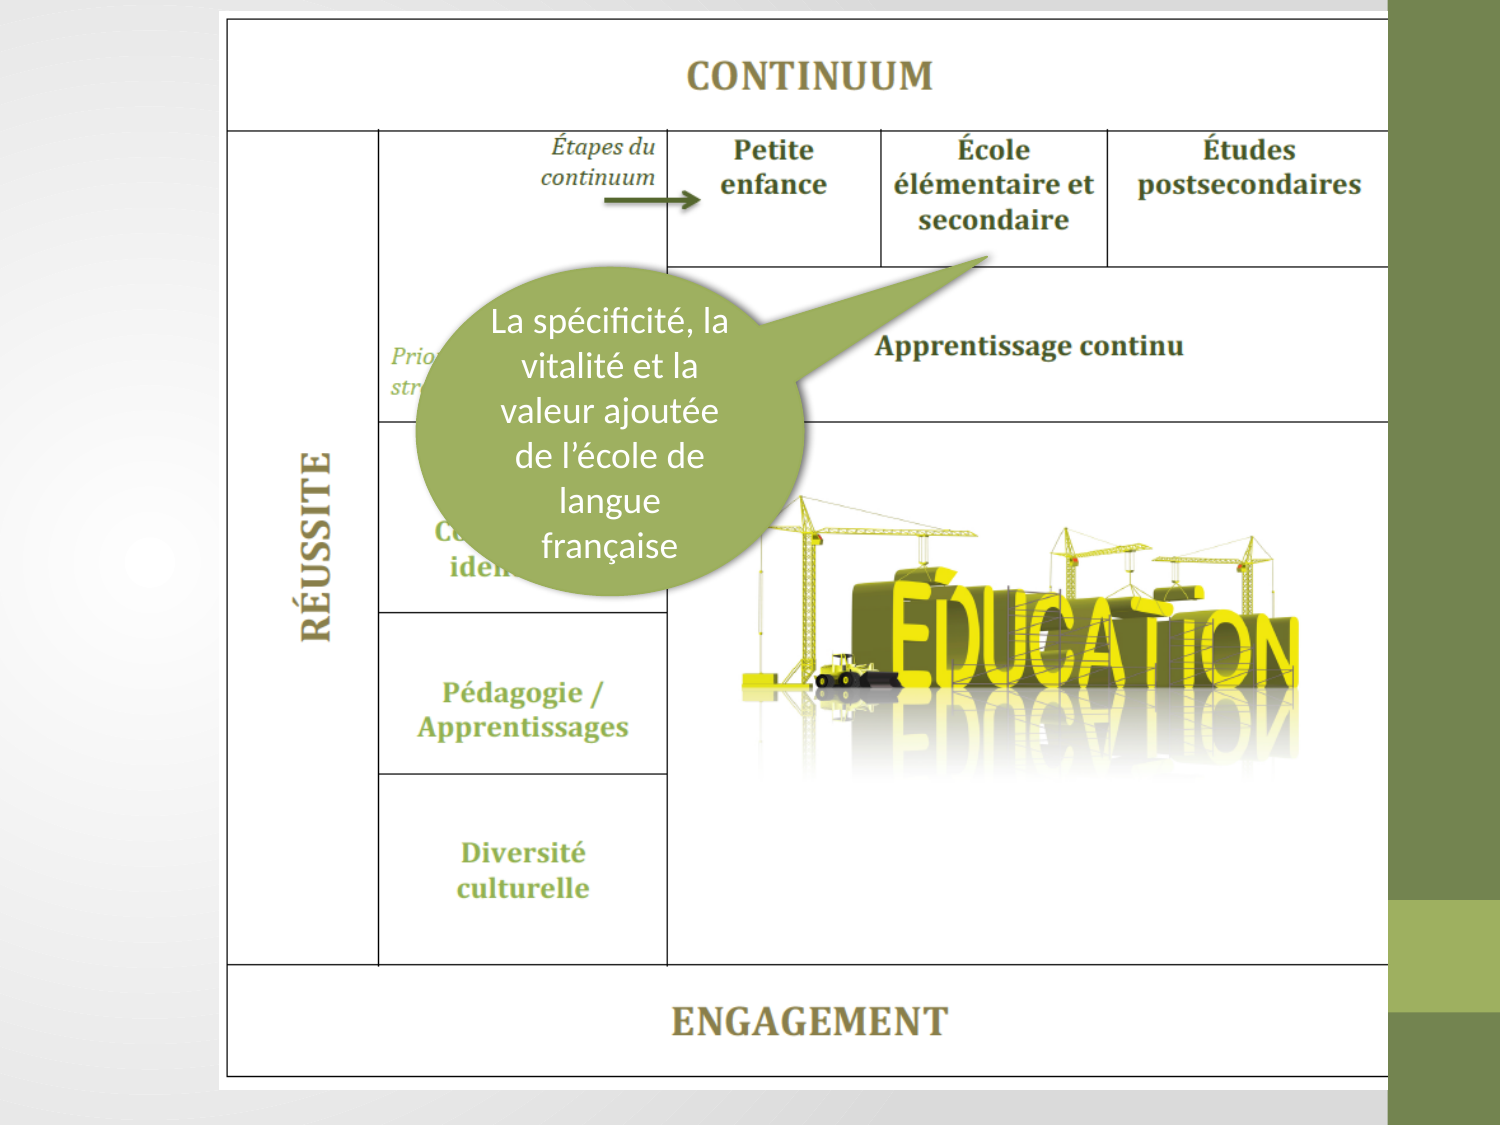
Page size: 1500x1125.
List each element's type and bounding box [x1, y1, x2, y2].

picture [218, 10, 1388, 1091]
